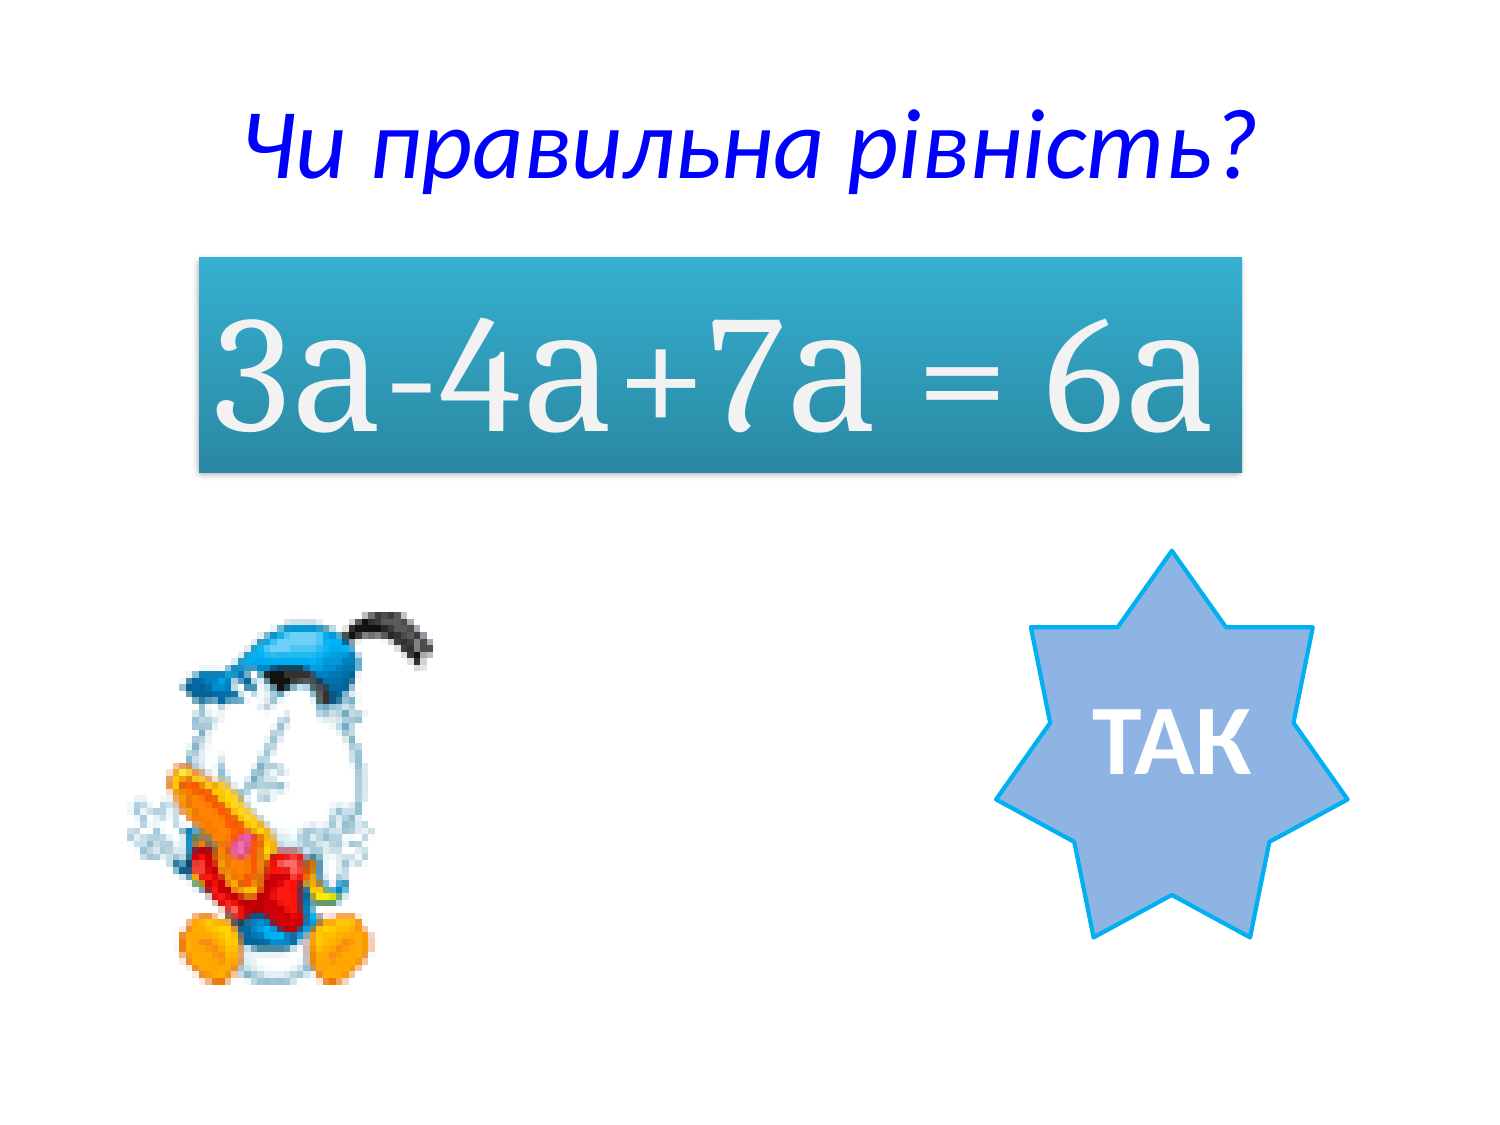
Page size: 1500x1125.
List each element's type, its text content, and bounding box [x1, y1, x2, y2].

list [81, 515, 473, 985]
text_box 3а-4а+7а = 6а [199, 257, 1243, 473]
text_box ТАК [994, 548, 1350, 940]
title Чи правильна рівність? [75, 45, 1425, 233]
